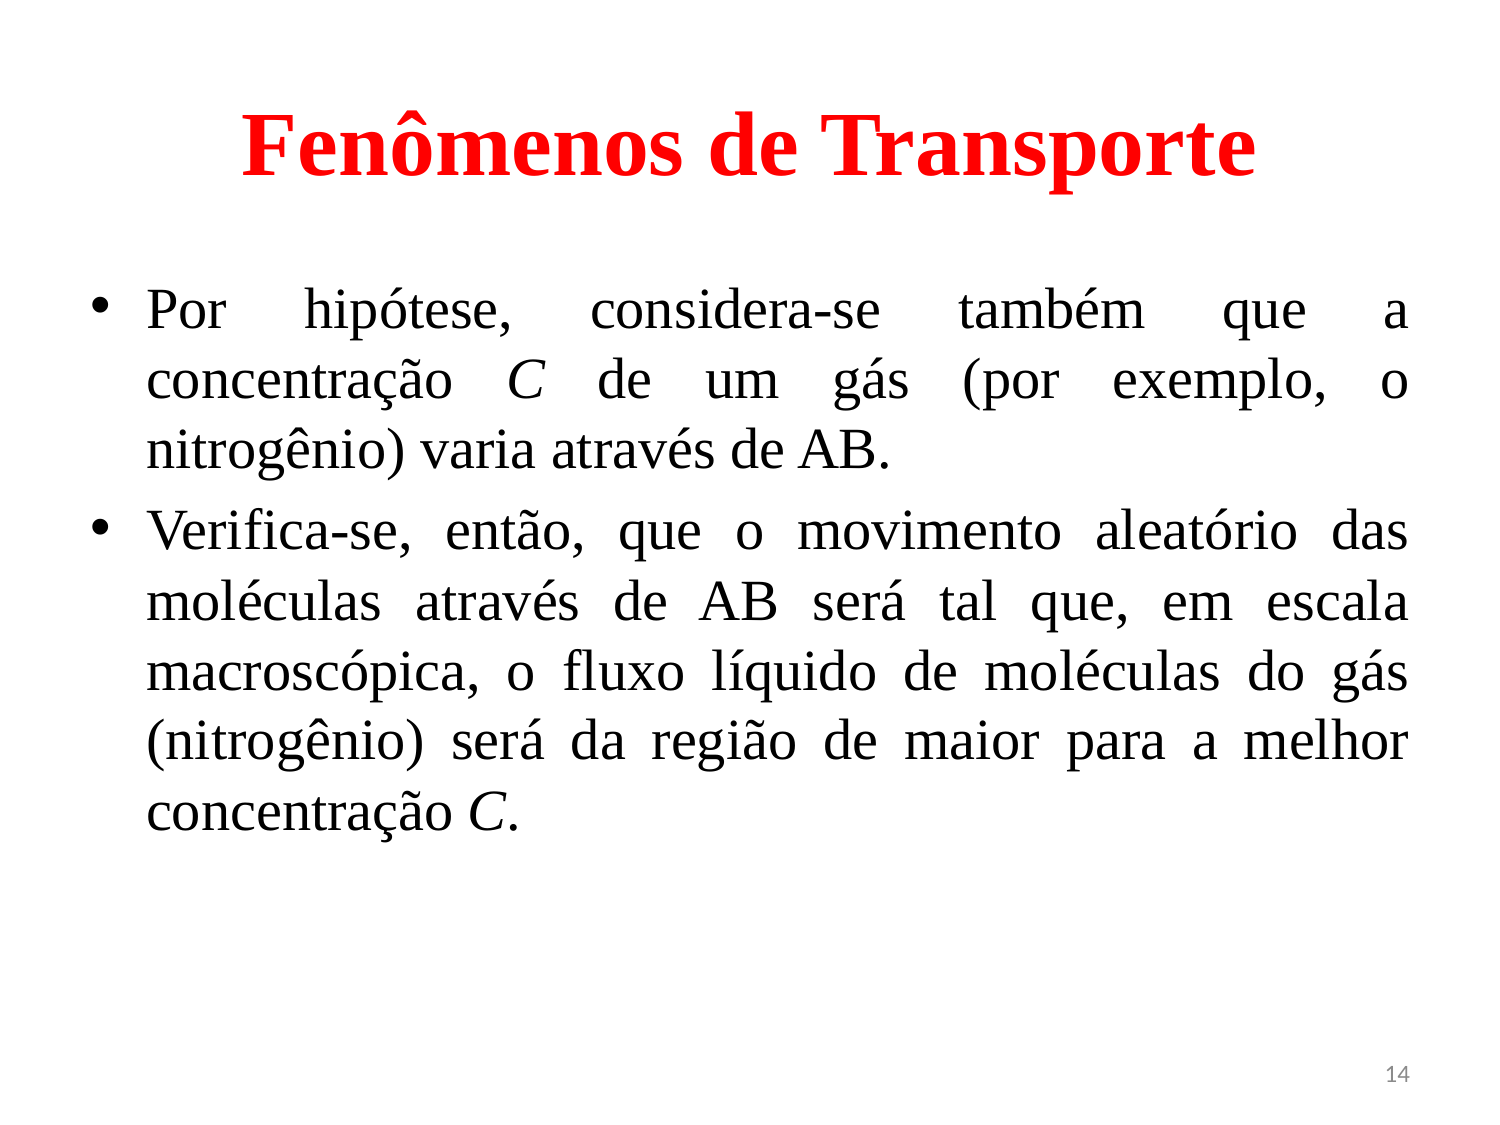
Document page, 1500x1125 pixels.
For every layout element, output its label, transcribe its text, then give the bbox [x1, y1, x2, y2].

title Fenômenos de Transporte [75, 45, 1425, 233]
slide_number 14 [1074, 1042, 1425, 1103]
list Por hipótese, considera-se também que a concentração C de um gás (por exemplo, o nitrogênio) varia através de AB. Verifica-se, então, que o movimento aleatório das moléculas através de AB será tal que, em escala macroscópica, o fluxo líquido de moléculas do gás (nitrogênio) será da região de maior para a melhor concentração C. [75, 262, 1425, 1005]
